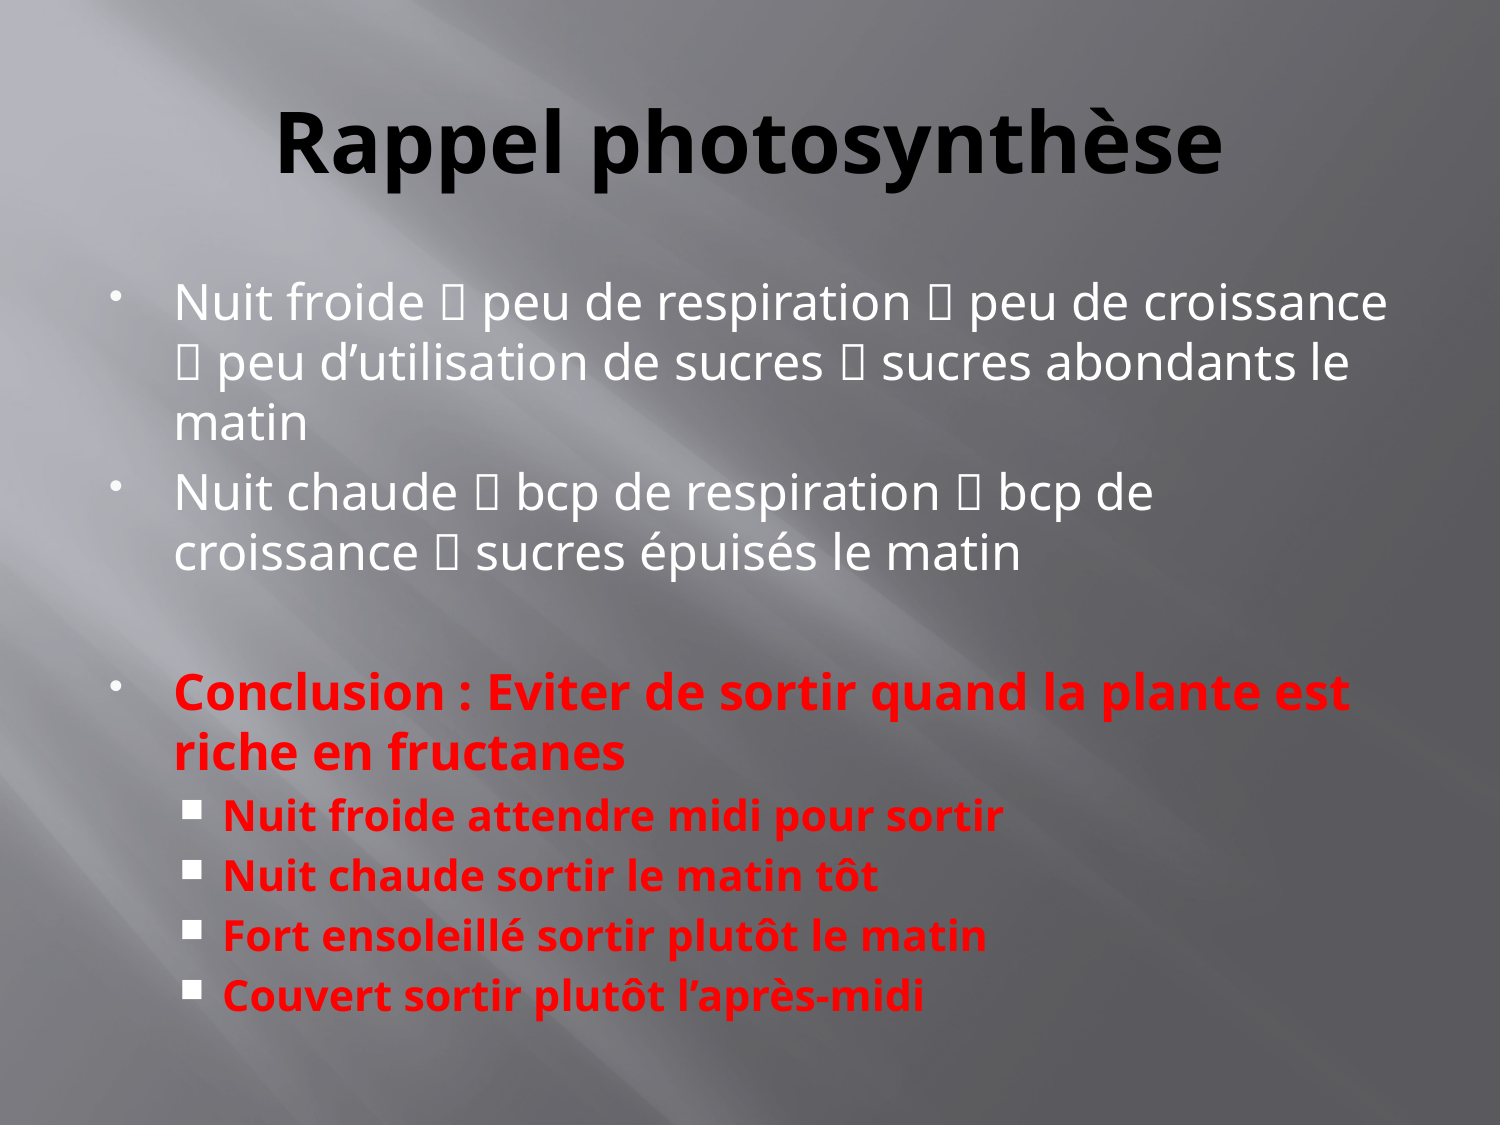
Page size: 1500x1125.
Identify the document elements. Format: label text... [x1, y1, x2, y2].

list Nuit froide  peu de respiration  peu de croissance  peu d’utilisation de sucres  sucres abondants le matin Nuit chaude  bcp de respiration  bcp de croissance  sucres épuisés le matin Conclusion : Eviter de sortir quand la plante est riche en fructanes Nuit froide attendre midi pour sortir Nuit chaude sortir le matin tôt Fort ensoleillé sortir plutôt le matin Couvert sortir plutôt l’après-midi [75, 262, 1425, 1035]
title Rappel photosynthèse [75, 45, 1425, 233]
